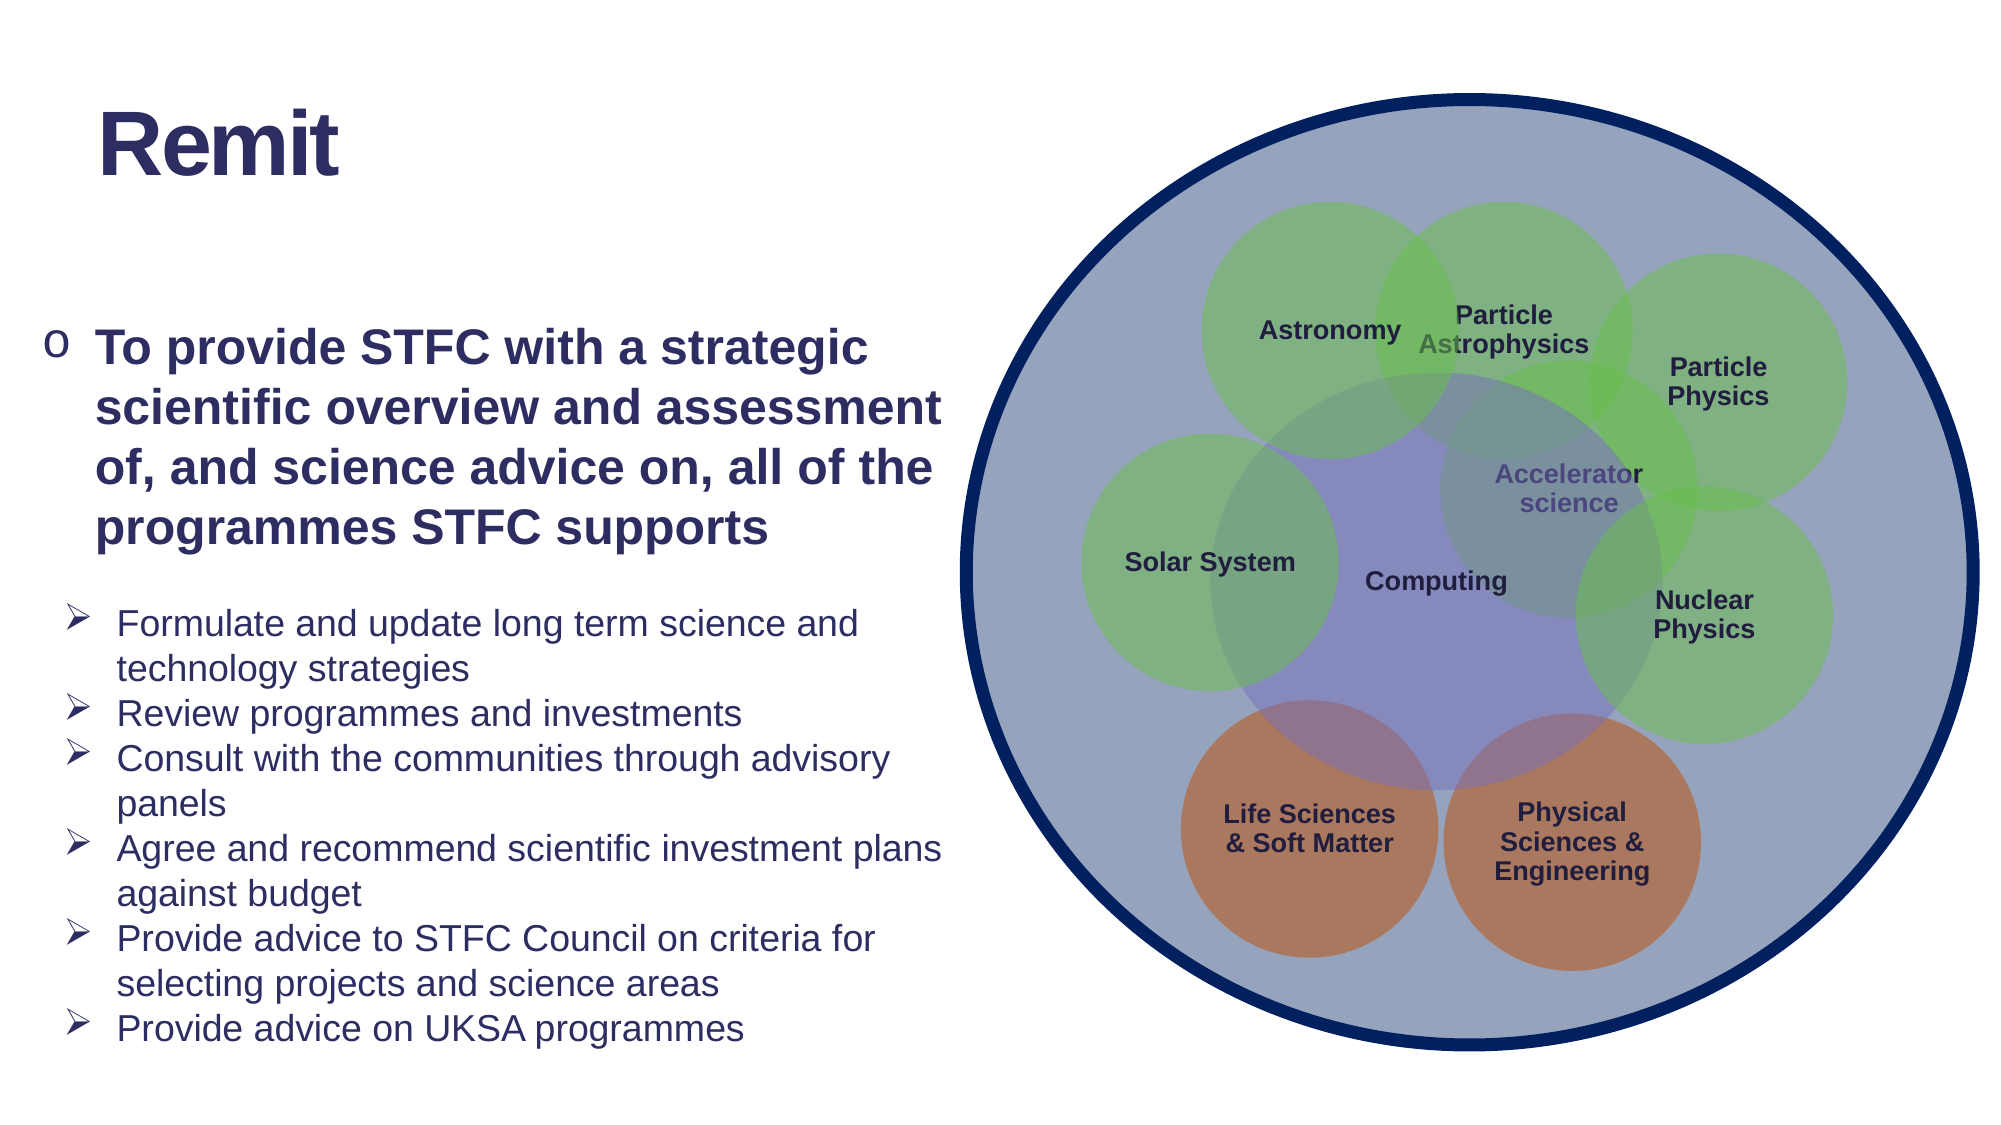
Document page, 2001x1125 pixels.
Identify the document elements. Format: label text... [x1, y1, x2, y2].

text_box Remit [83, 76, 2000, 201]
text_box To provide STFC with a strategic scientific overview and assessment of, and science advice on, all of the programmes STFC supports Formulate and update long term science and technology strategies Review programmes and investments Consult with the communities through advisory panels Agree and recommend scientific investment plans against budget Provide advice to STFC Council on criteria for selecting projects and science areas Provide advice on UKSA programmes [26, 306, 663, 1057]
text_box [663, 99, 2000, 1108]
